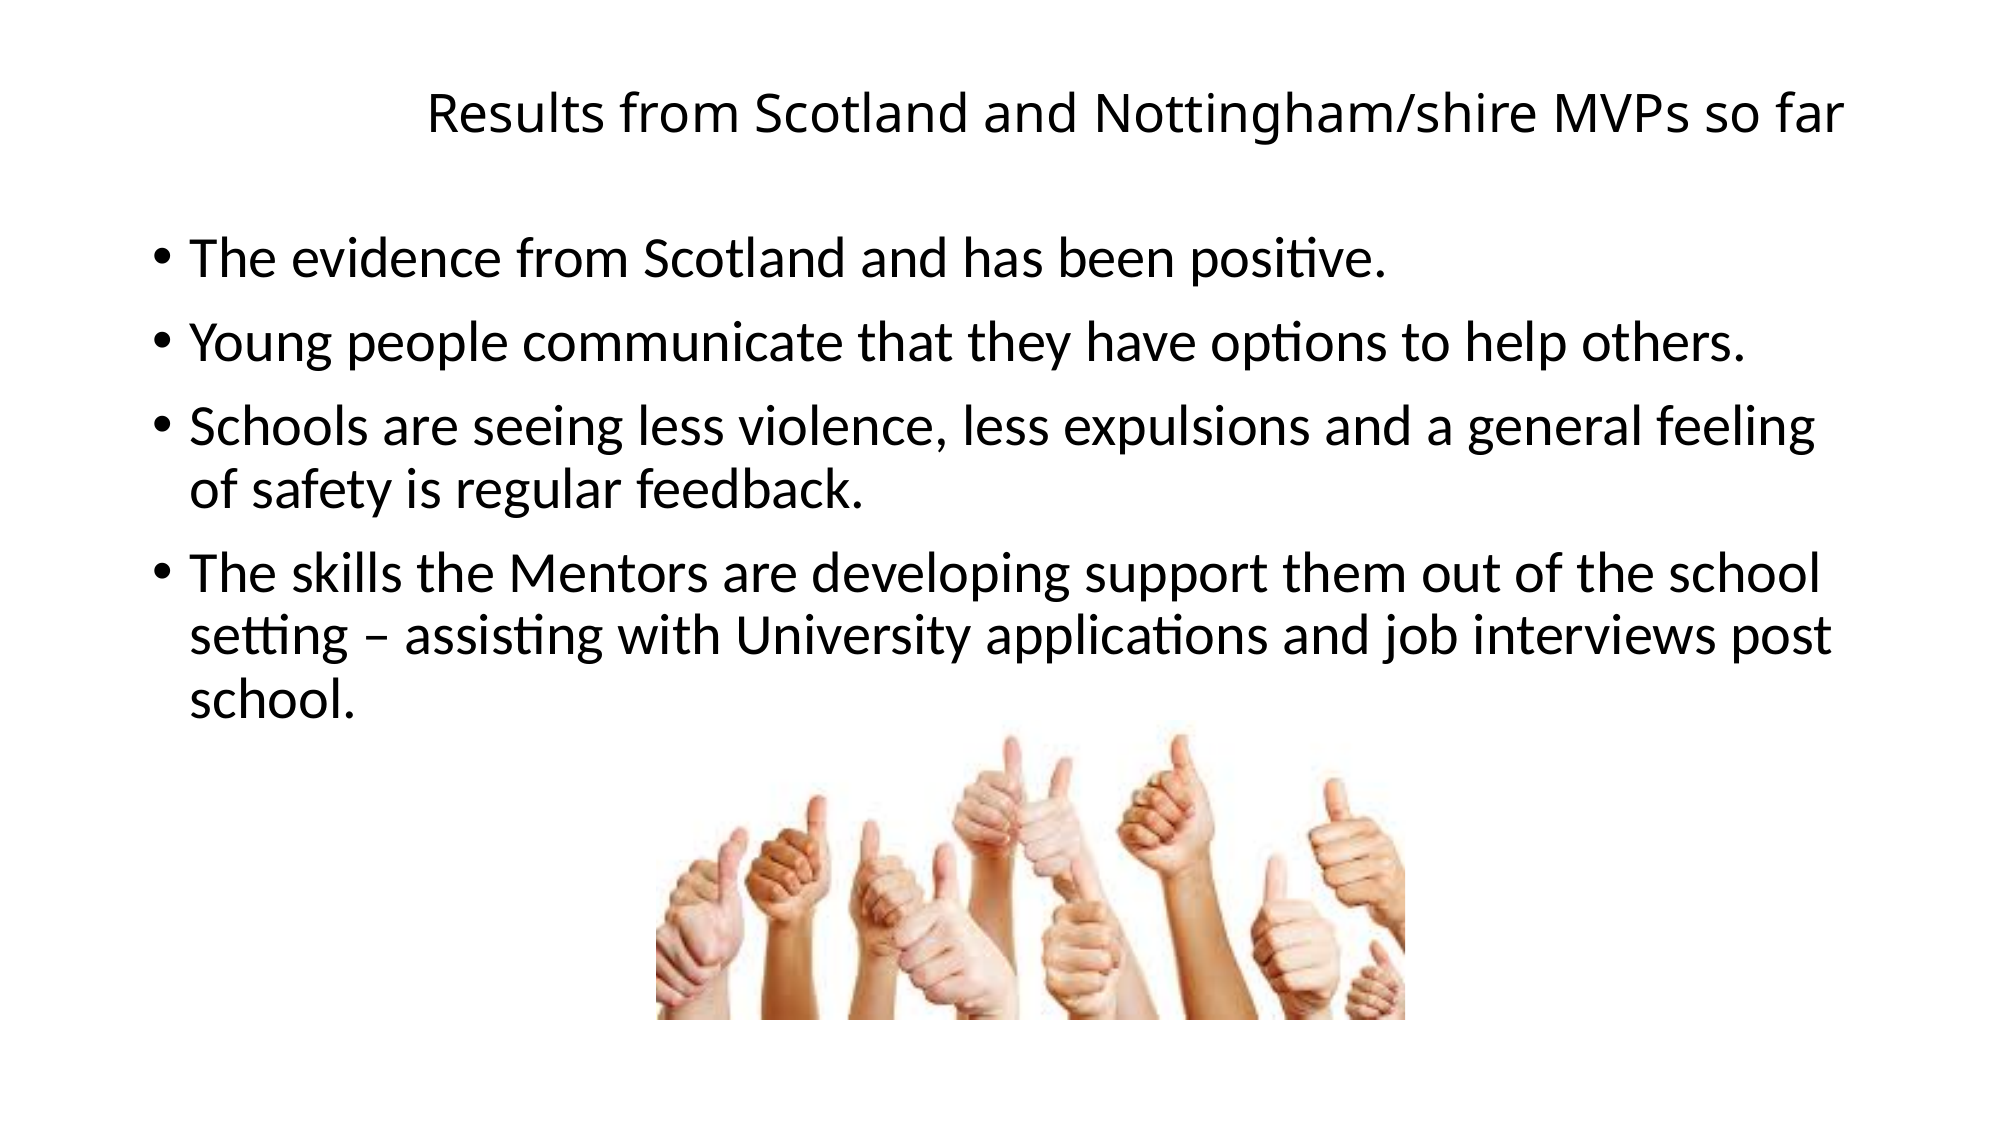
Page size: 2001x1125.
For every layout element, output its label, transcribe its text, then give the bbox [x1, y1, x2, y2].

title Results from Scotland and Nottingham/shire MVPs so far [410, 59, 1863, 170]
list The evidence from Scotland and has been positive. Young people communicate that they have options to help others. Schools are seeing less violence, less expulsions and a general feeling of safety is regular feedback. The skills the Mentors are developing support them out of the school setting – assisting with University applications and job interviews post school. [137, 219, 1863, 993]
picture [656, 719, 1406, 1020]
